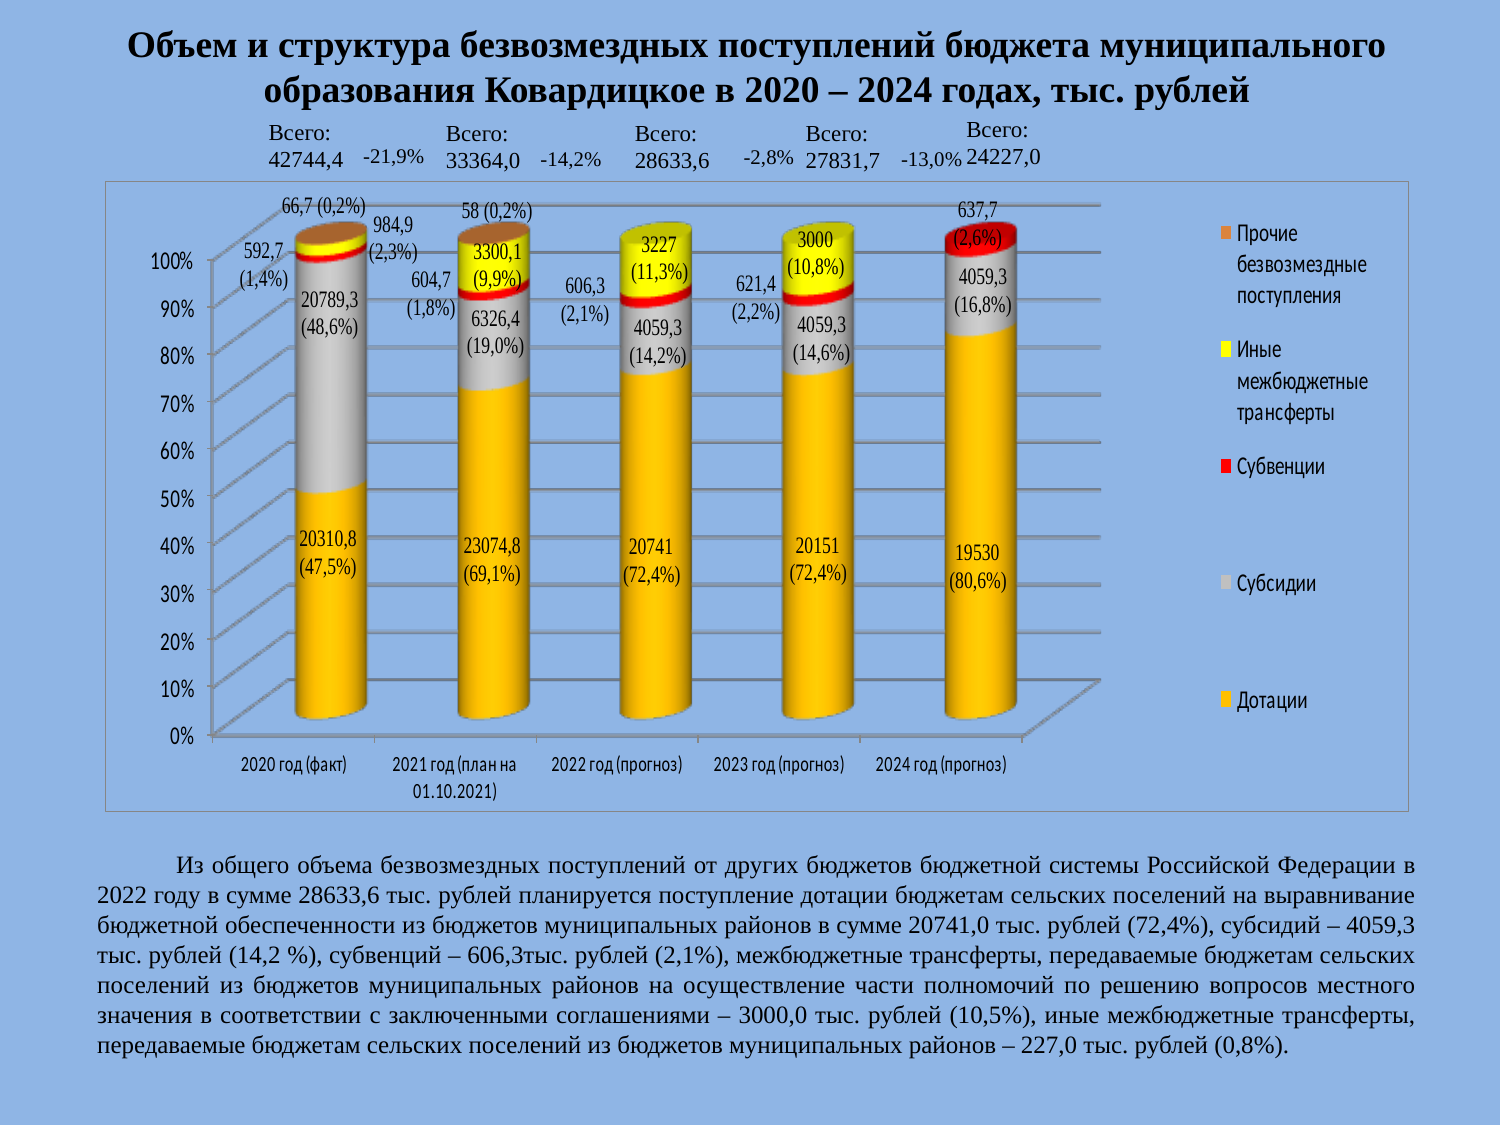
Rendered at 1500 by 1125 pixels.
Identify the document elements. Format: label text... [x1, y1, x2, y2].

title Из общего объема безвозмездных поступлений от других бюджетов бюджетной системы Российской Федерации в 2022 году в сумме 28633,6 тыс. рублей планируется поступление дотации бюджетам сельских поселений на выравнивание бюджетной обеспеченности из бюджетов муниципальных районов в сумме 20741,0 тыс. рублей (72,4%), субсидий – 4059,3 тыс. рублей (14,2 %), субвенций – 606,3тыс. рублей (2,1%), межбюджетные трансферты, передаваемые бюджетам сельских поселений из бюджетов муниципальных районов на осуществление части полномочий по решению вопросов местного значения в соответствии с заключенными соглашениями – 3000,0 тыс. рублей (10,5%), иные межбюджетные трансферты, передаваемые бюджетам сельских поселений из бюджетов муниципальных районов – 227,0 тыс. рублей (0,8%). [82, 834, 1432, 1074]
text_box Всего: 27831,7 [790, 111, 915, 168]
text_box Всего: 28633,6 [620, 111, 733, 168]
text_box -2,8% [733, 136, 790, 168]
text_box Всего: 24227,0 [951, 107, 1086, 168]
text_box -21,9% [372, 135, 430, 168]
text_box -13,0% [915, 137, 951, 168]
text_box Объем и структура безвозмездных поступлений бюджета муниципального образования Ковардицкое в 2020 – 2024 годах, тыс. рублей [81, 23, 1432, 106]
text_box Всего: 33364,0 [430, 111, 548, 168]
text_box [96, 170, 1417, 823]
text_box -14,2% [548, 137, 620, 168]
text_box Всего: 42744,4 [253, 110, 372, 168]
